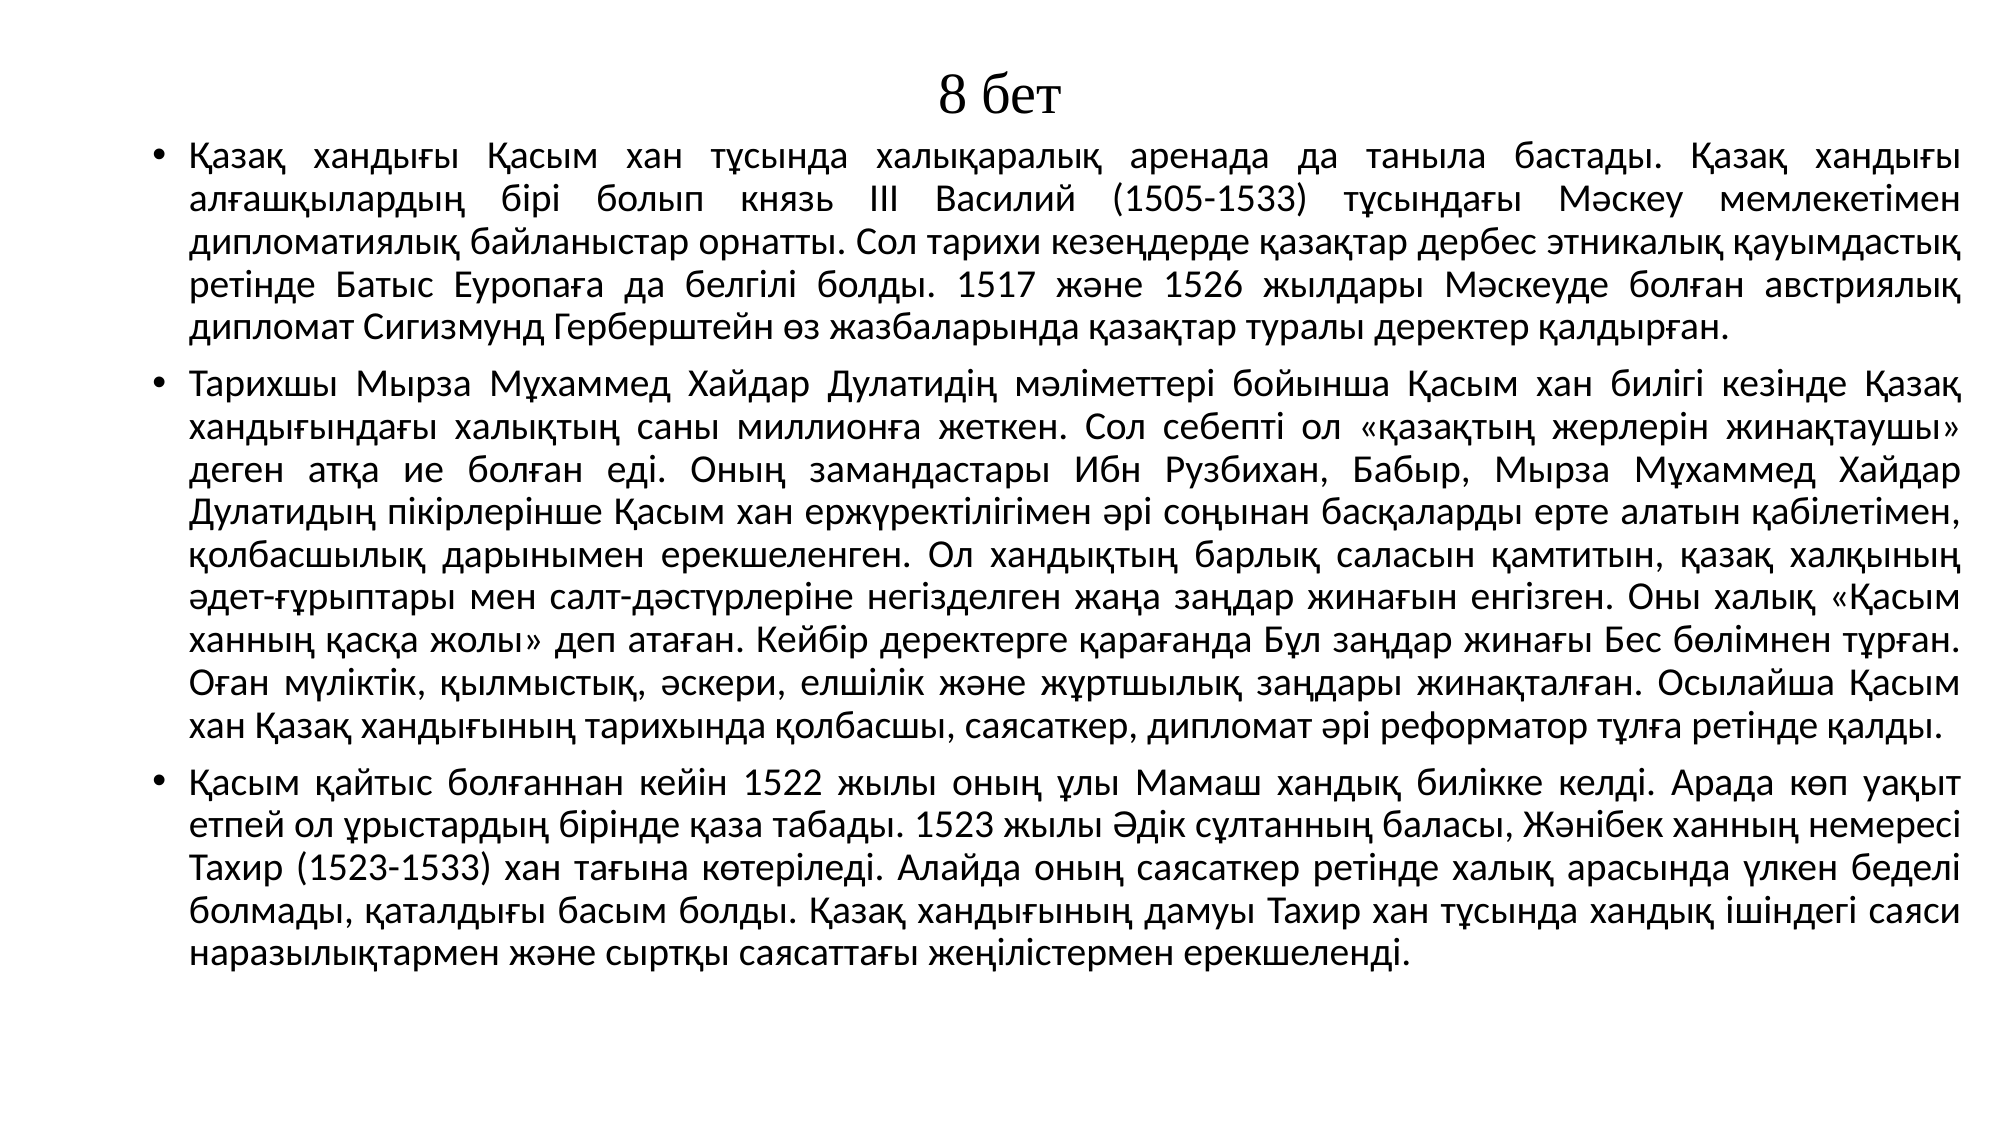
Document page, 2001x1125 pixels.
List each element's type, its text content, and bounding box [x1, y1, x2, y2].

list Қазақ хандығы Қасым хан тұсында халықаралық аренада да таныла бастады. Қазақ хандығы алғашқылардың бірі болып князь ІІІ Василий (1505-1533) тұсындағы Мәскеу мемлекетімен дипломатиялық байланыстар орнатты. Сол тарихи кезеңдерде қазақтар дербес этникалық қауымдастық ретінде Батыс Еуропаға да белгілі болды. 1517 және 1526 жылдары Мәскеуде болған австриялық дипломат Сигизмунд Герберштейн өз жазбаларында қазақтар туралы деректер қалдырған. Тарихшы Мырза Мұхаммед Хайдар Дулатидің мәліметтері бойынша Қасым хан билігі кезінде Қазақ хандығындағы халықтың саны миллионға жеткен. Сол себепті ол «қазақтың жерлерін жинақтаушы» деген атқа ие болған еді. Оның замандастары Ибн Рузбихан, Бабыр, Мырза Мұхаммед Хайдар Дулатидың пікірлерінше Қасым хан ержүректілігімен әрі соңынан басқаларды ерте алатын қабілетімен, қолбасшылық дарынымен ерекшеленген. Ол хандықтың барлық саласын қамтитын, қазақ халқының әдет-ғұрыптары мен салт-дәстүрлеріне негізделген жаңа заңдар жинағын енгізген. Оны халық «Қасым ханның қасқа жолы» деп атаған. Кейбір деректерге қарағанда Бұл заңдар жинағы Бес бөлімнен тұрған. Оған мүліктік, қылмыстық, әскери, елшілік және жұртшылық заңдары жинақталған. Осылайша Қасым хан Қазақ хандығының тарихында қолбасшы, саясаткер, дипломат әрі реформатор тұлға ретінде қалды. Қасым қайтыс болғаннан кейін 1522 жылы оның ұлы Мамаш хандық билікке келді. Арада көп уақыт етпей ол ұрыстардың бірінде қаза табады. 1523 жылы Әдік сұлтанның баласы, Жәнібек ханның немересі Тахир (1523-1533) хан тағына көтеріледі. Алайда оның саясаткер ретінде халық арасында үлкен беделі болмады, қаталдығы басым болды. Қазақ хандығының дамуы Тахир хан тұсында хандық ішіндегі саяси наразылықтармен және сыртқы саясаттағы жеңілістермен ерекшеленді. [137, 127, 1978, 1014]
title 8 бет [137, 62, 1863, 127]
